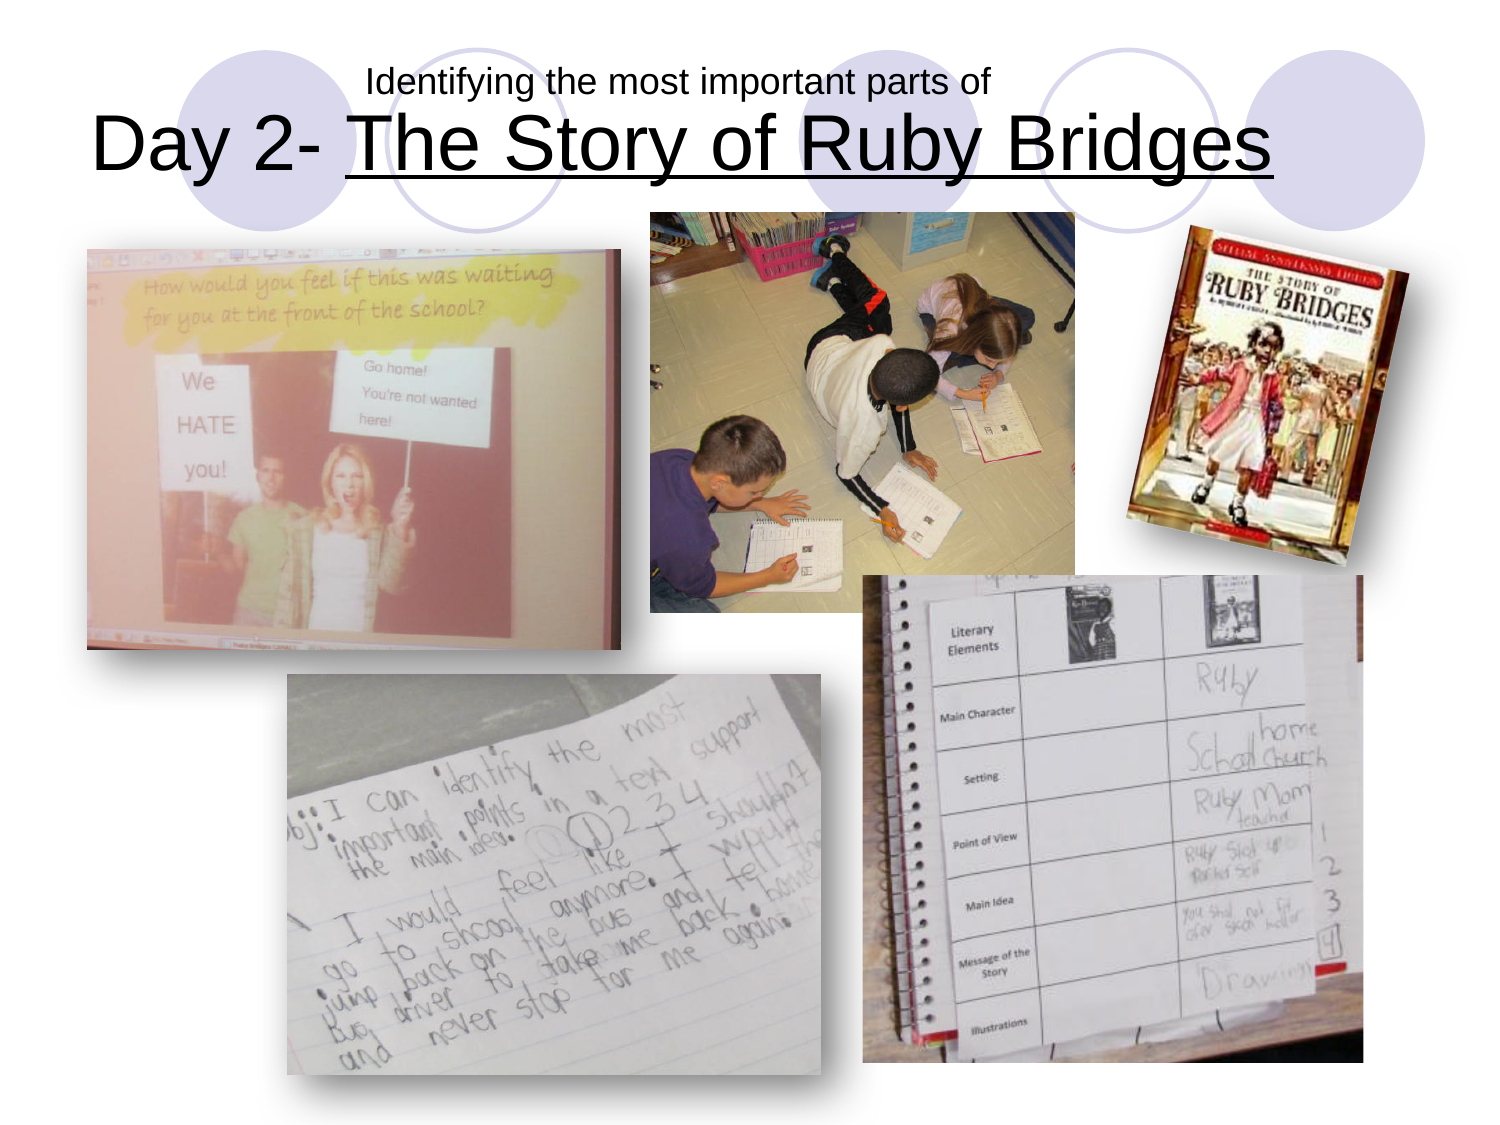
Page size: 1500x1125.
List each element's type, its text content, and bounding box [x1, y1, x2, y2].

picture [87, 249, 622, 651]
title Day 2- The Story of Ruby Bridges [74, 44, 1426, 233]
picture [287, 674, 822, 1076]
text_box Identifying the most important parts of [350, 49, 1075, 110]
picture [649, 212, 1364, 1063]
picture [1127, 226, 1409, 566]
